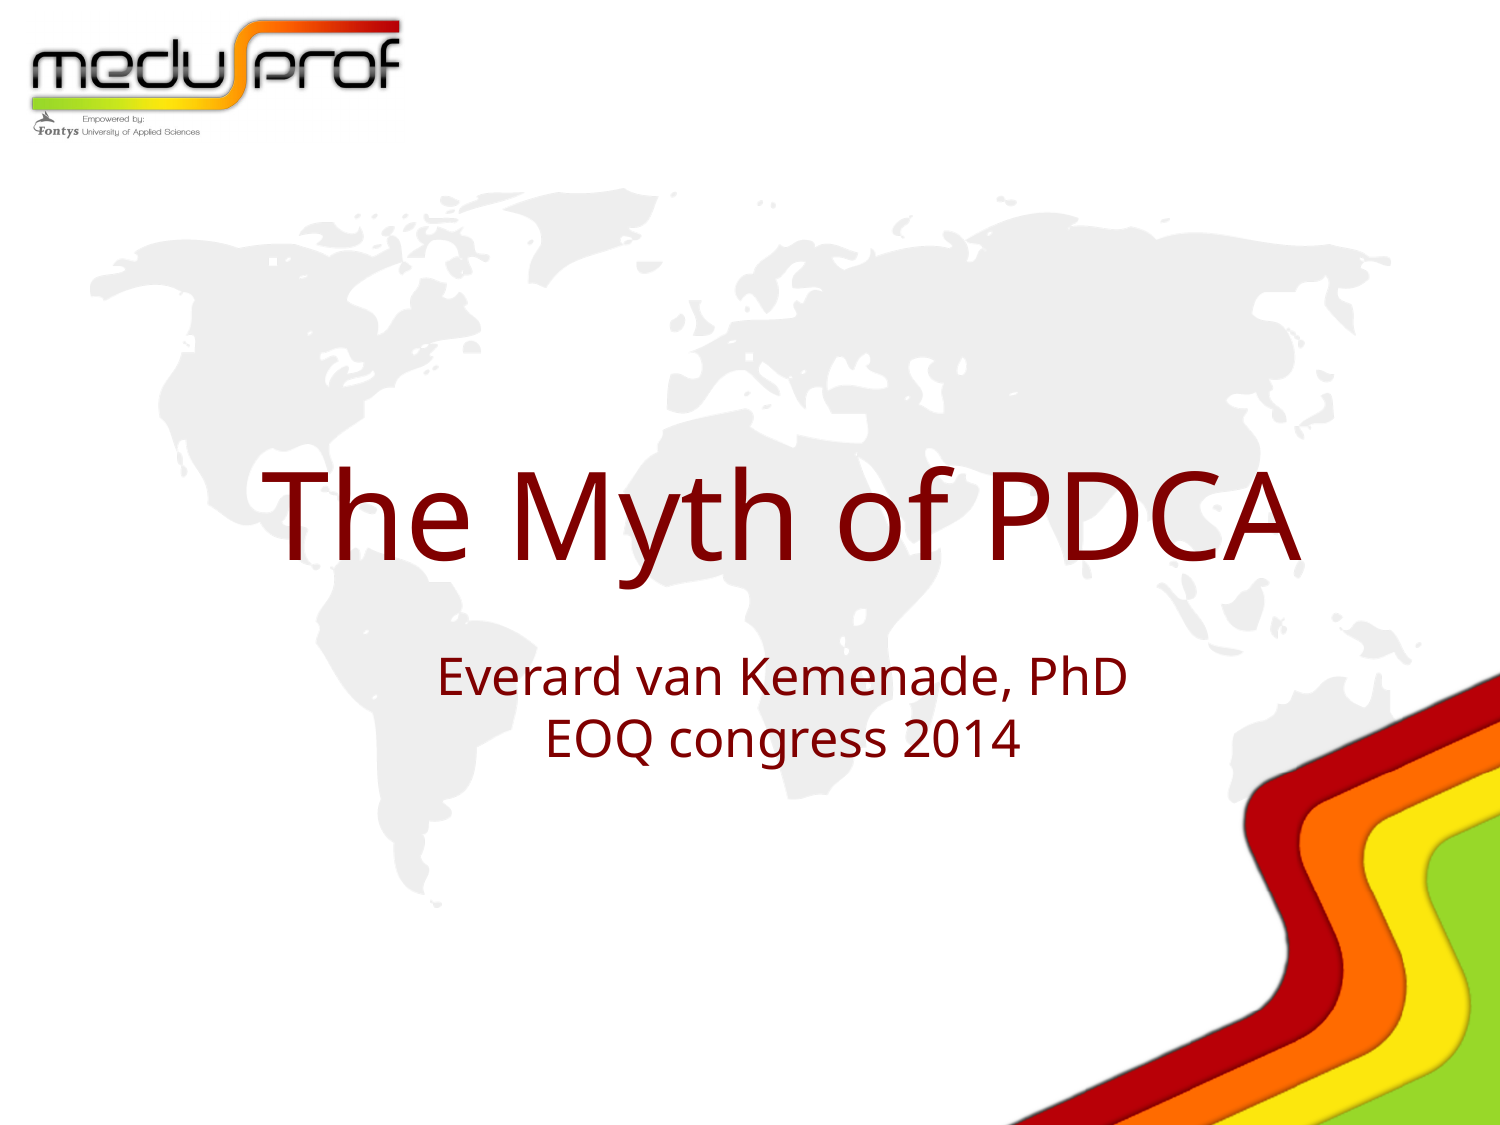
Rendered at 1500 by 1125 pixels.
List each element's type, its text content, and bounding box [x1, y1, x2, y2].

picture [26, 11, 405, 143]
title The Myth of PDCA [111, 349, 1453, 592]
subtitle Everard van Kemenade, PhD EOQ congress 2014 [225, 637, 1341, 925]
picture [90, 188, 1500, 1125]
